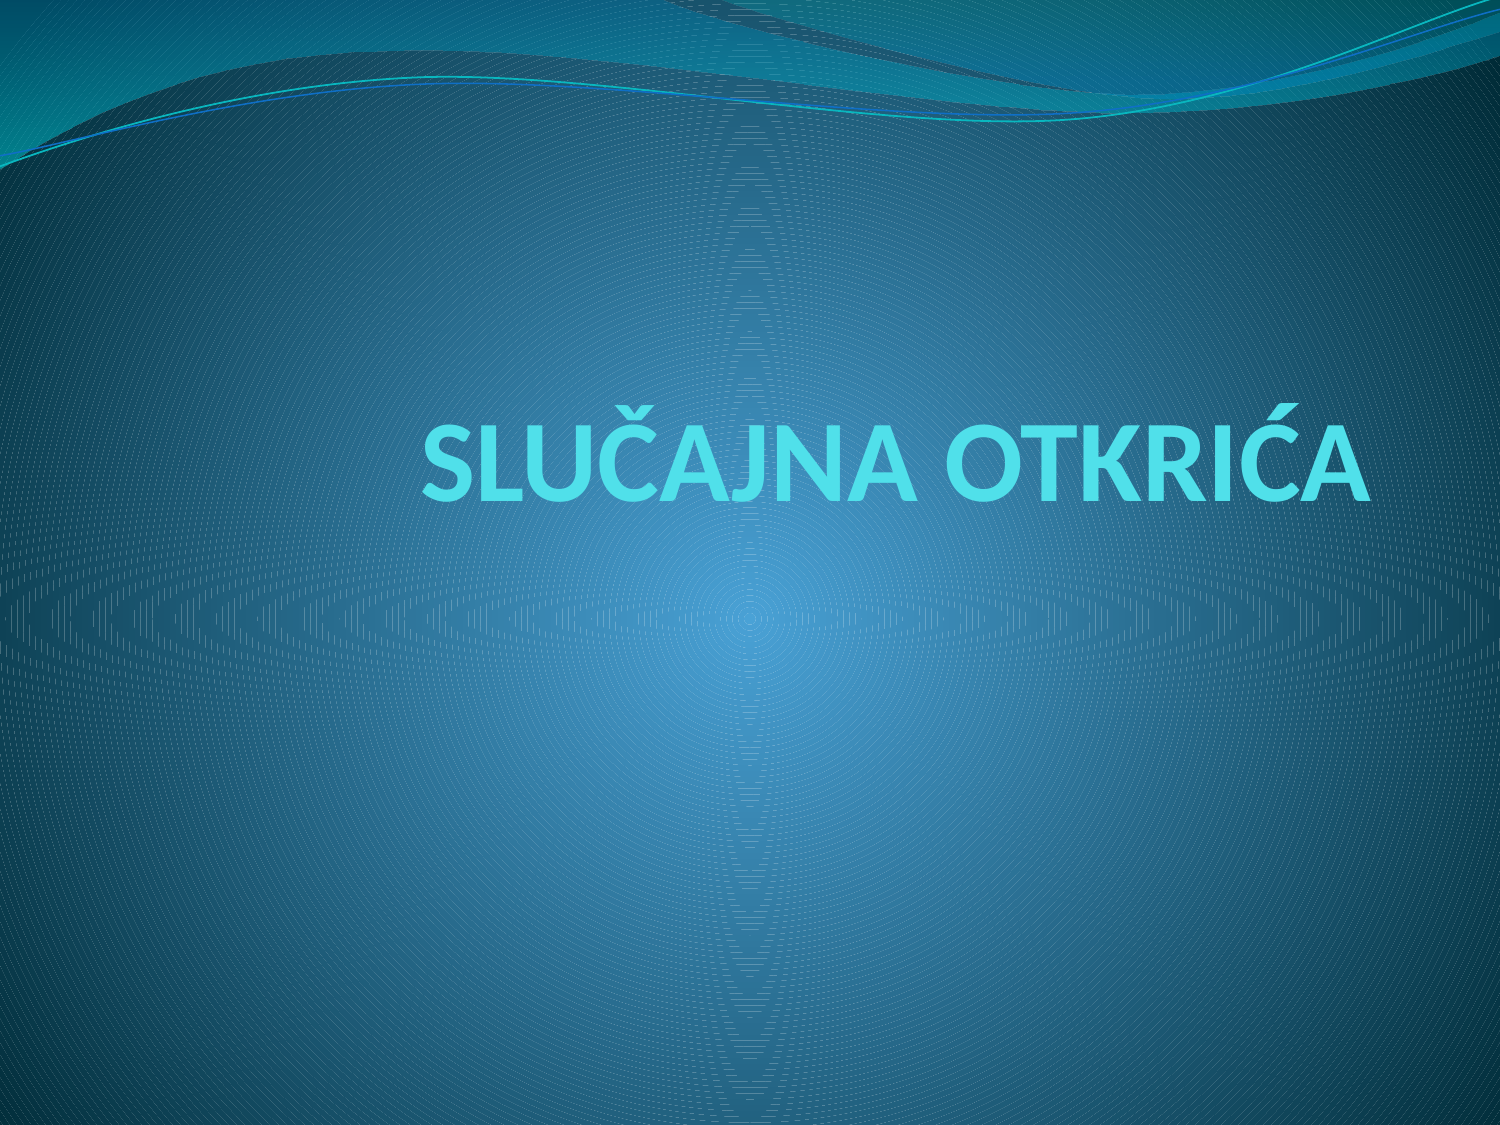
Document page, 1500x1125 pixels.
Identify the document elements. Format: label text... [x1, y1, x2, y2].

title SLUČAJNA OTKRIĆA [87, 224, 1376, 525]
